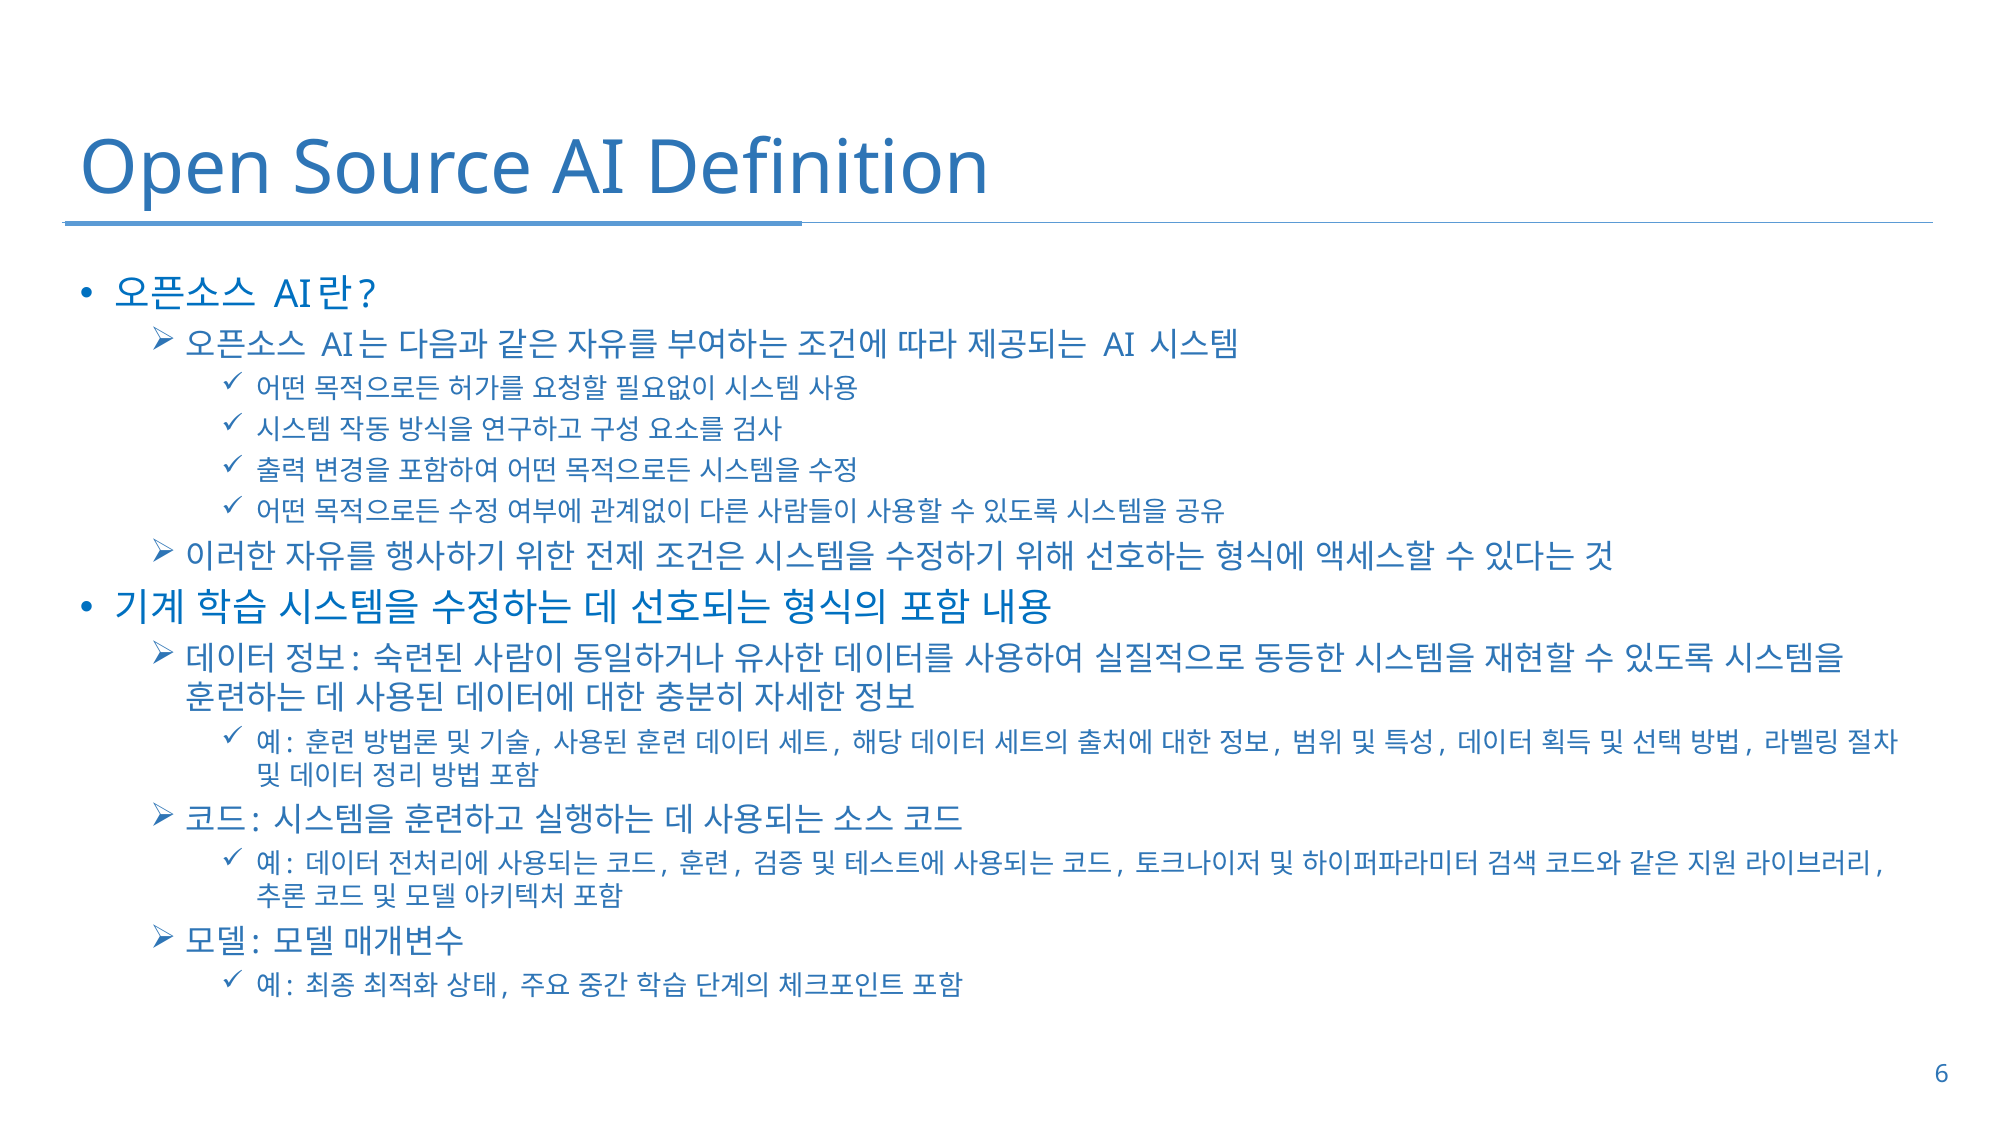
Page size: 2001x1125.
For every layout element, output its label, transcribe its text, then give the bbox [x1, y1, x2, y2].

title Open Source AI Definition [64, 111, 1934, 228]
list 오픈소스 AI란? 오픈소스 AI는 다음과 같은 자유를 부여하는 조건에 따라 제공되는 AI 시스템 어떤 목적으로든 허가를 요청할 필요없이 시스템 사용 시스템 작동 방식을 연구하고 구성 요소를 검사 출력 변경을 포함하여 어떤 목적으로든 시스템을 수정 어떤 목적으로든 수정 여부에 관계없이 다른 사람들이 사용할 수 있도록 시스템을 공유 이러한 자유를 행사하기 위한 전제 조건은 시스템을 수정하기 위해 선호하는 형식에 액세스할 수 있다는 것 기계 학습 시스템을 수정하는 데 선호되는 형식의 포함 내용 데이터 정보: 숙련된 사람이 동일하거나 유사한 데이터를 사용하여 실질적으로 동등한 시스템을 재현할 수 있도록 시스템을 훈련하는 데 사용된 데이터에 대한 충분히 자세한 정보 예: 훈련 방법론 및 기술, 사용된 훈련 데이터 세트, 해당 데이터 세트의 출처에 대한 정보, 범위 및 특성, 데이터 획득 및 선택 방법, 라벨링 절차 및 데이터 정리 방법 포함 코드: 시스템을 훈련하고 실행하는 데 사용되는 소스 코드 예: 데이터 전처리에 사용되는 코드, 훈련, 검증 및 테스트에 사용되는 코드, 토크나이저 및 하이퍼파라미터 검색 코드와 같은 지원 라이브러리, 추론 코드 및 모델 아키텍처 포함 모델: 모델 매개변수 예: 최종 최적화 상태, 주요 중간 학습 단계의 체크포인트 포함 [64, 261, 1934, 1014]
